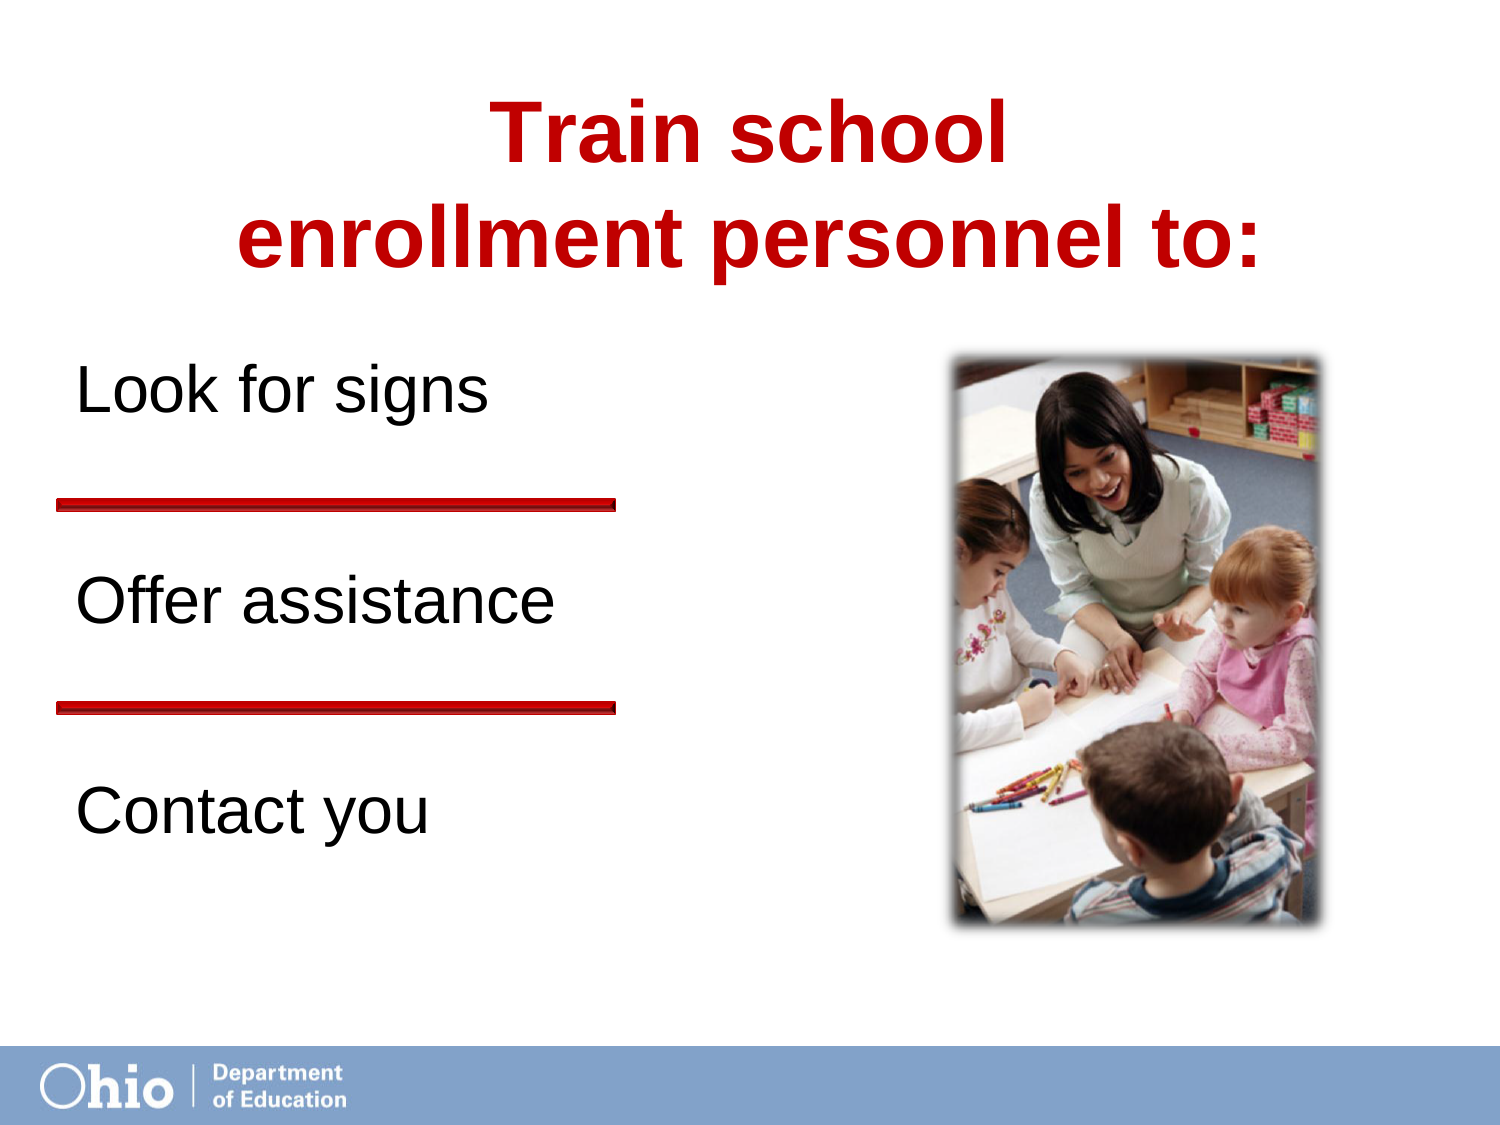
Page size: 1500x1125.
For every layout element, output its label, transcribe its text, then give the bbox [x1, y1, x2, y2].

text_box [55, 700, 616, 715]
list Look for signs Offer assistance Contact you [75, 512, 616, 700]
list Look for signs Offer assistance Contact you [75, 346, 616, 497]
title Train school enrollment personnel to: [75, 75, 1425, 288]
picture [0, 1046, 1500, 1125]
list Look for signs Offer assistance Contact you [75, 715, 616, 1089]
text_box [936, 341, 1336, 942]
text_box [55, 497, 616, 512]
